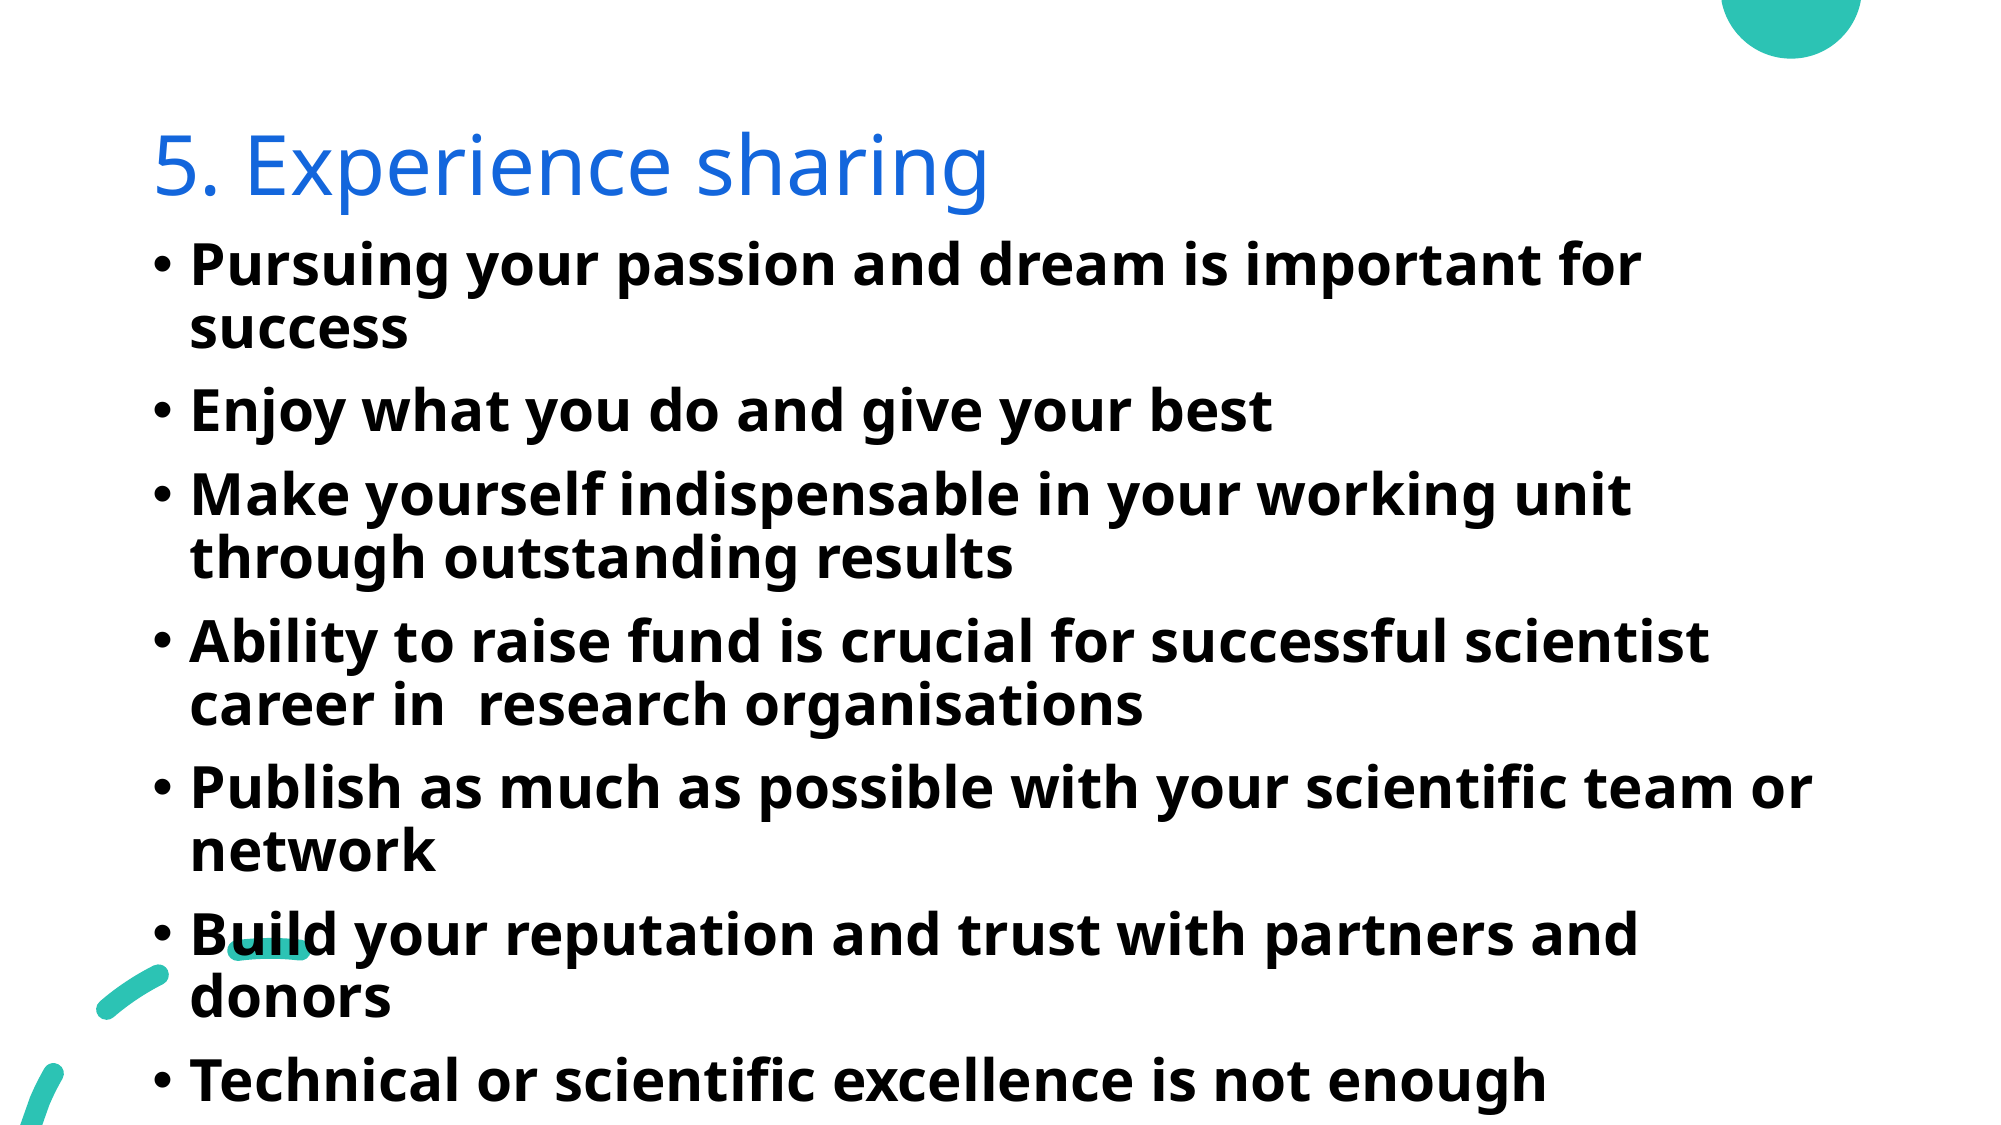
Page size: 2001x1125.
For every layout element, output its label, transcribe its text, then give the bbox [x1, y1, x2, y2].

list Pursuing your passion and dream is important for success Enjoy what you do and give your best Make yourself indispensable in your working unit through outstanding results Ability to raise fund is crucial for successful scientist career in research organisations Publish as much as possible with your scientific team or network Build your reputation and trust with partners and donors Technical or scientific excellence is not enough [137, 227, 1840, 1125]
title 5. Experience sharing [137, 59, 1863, 278]
